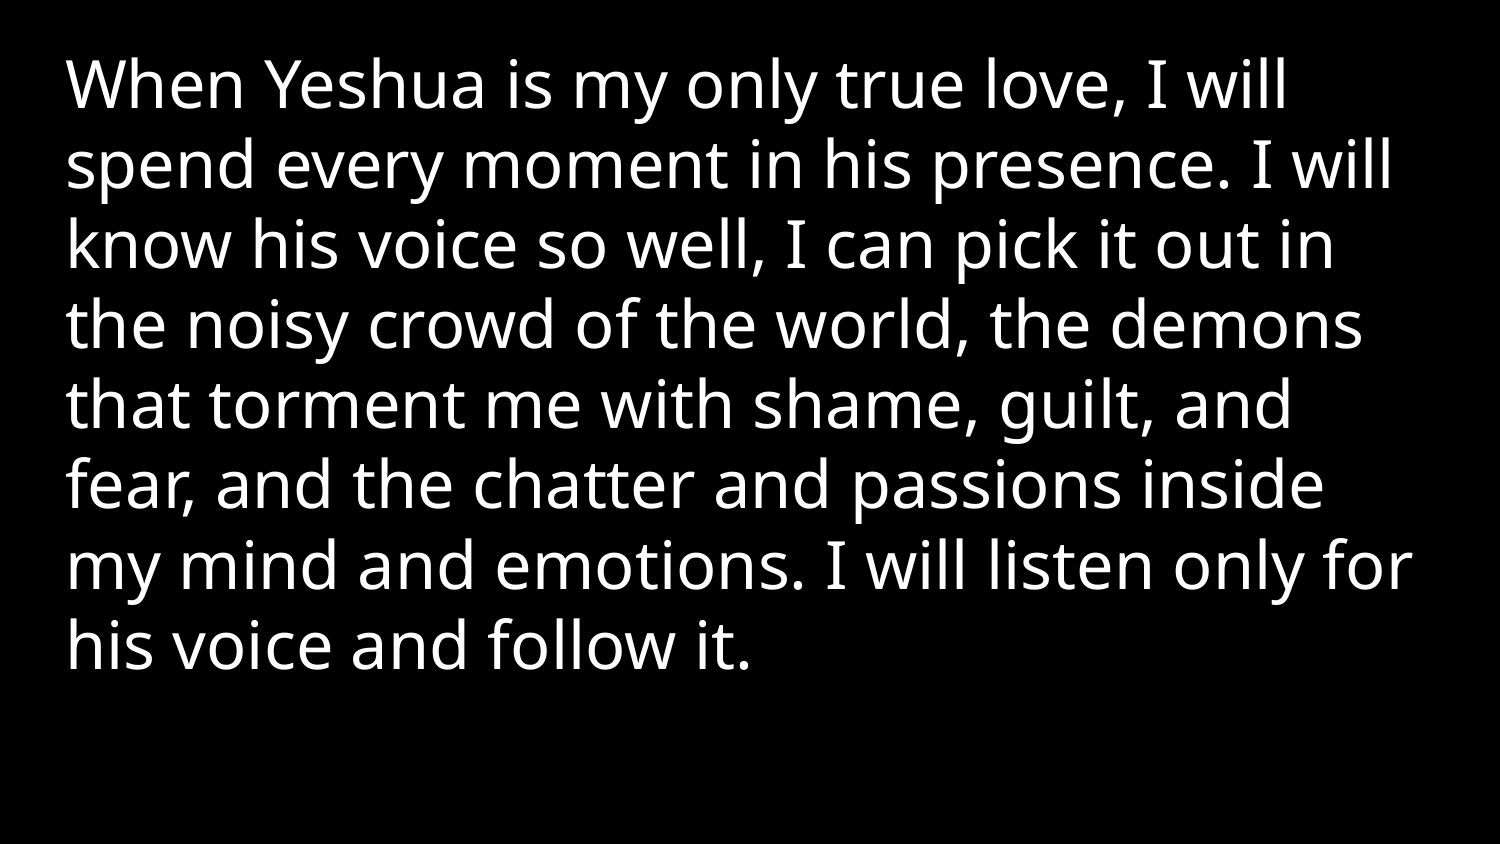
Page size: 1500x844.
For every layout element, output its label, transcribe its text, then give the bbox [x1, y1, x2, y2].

subtitle When Yeshua is my only true love, I will spend every moment in his presence. I will know his voice so well, I can pick it out in the noisy crowd of the world, the demons that torment me with shame, guilt, and fear, and the chatter and passions inside my mind and emotions. I will listen only for his voice and follow it. [50, 34, 1450, 797]
